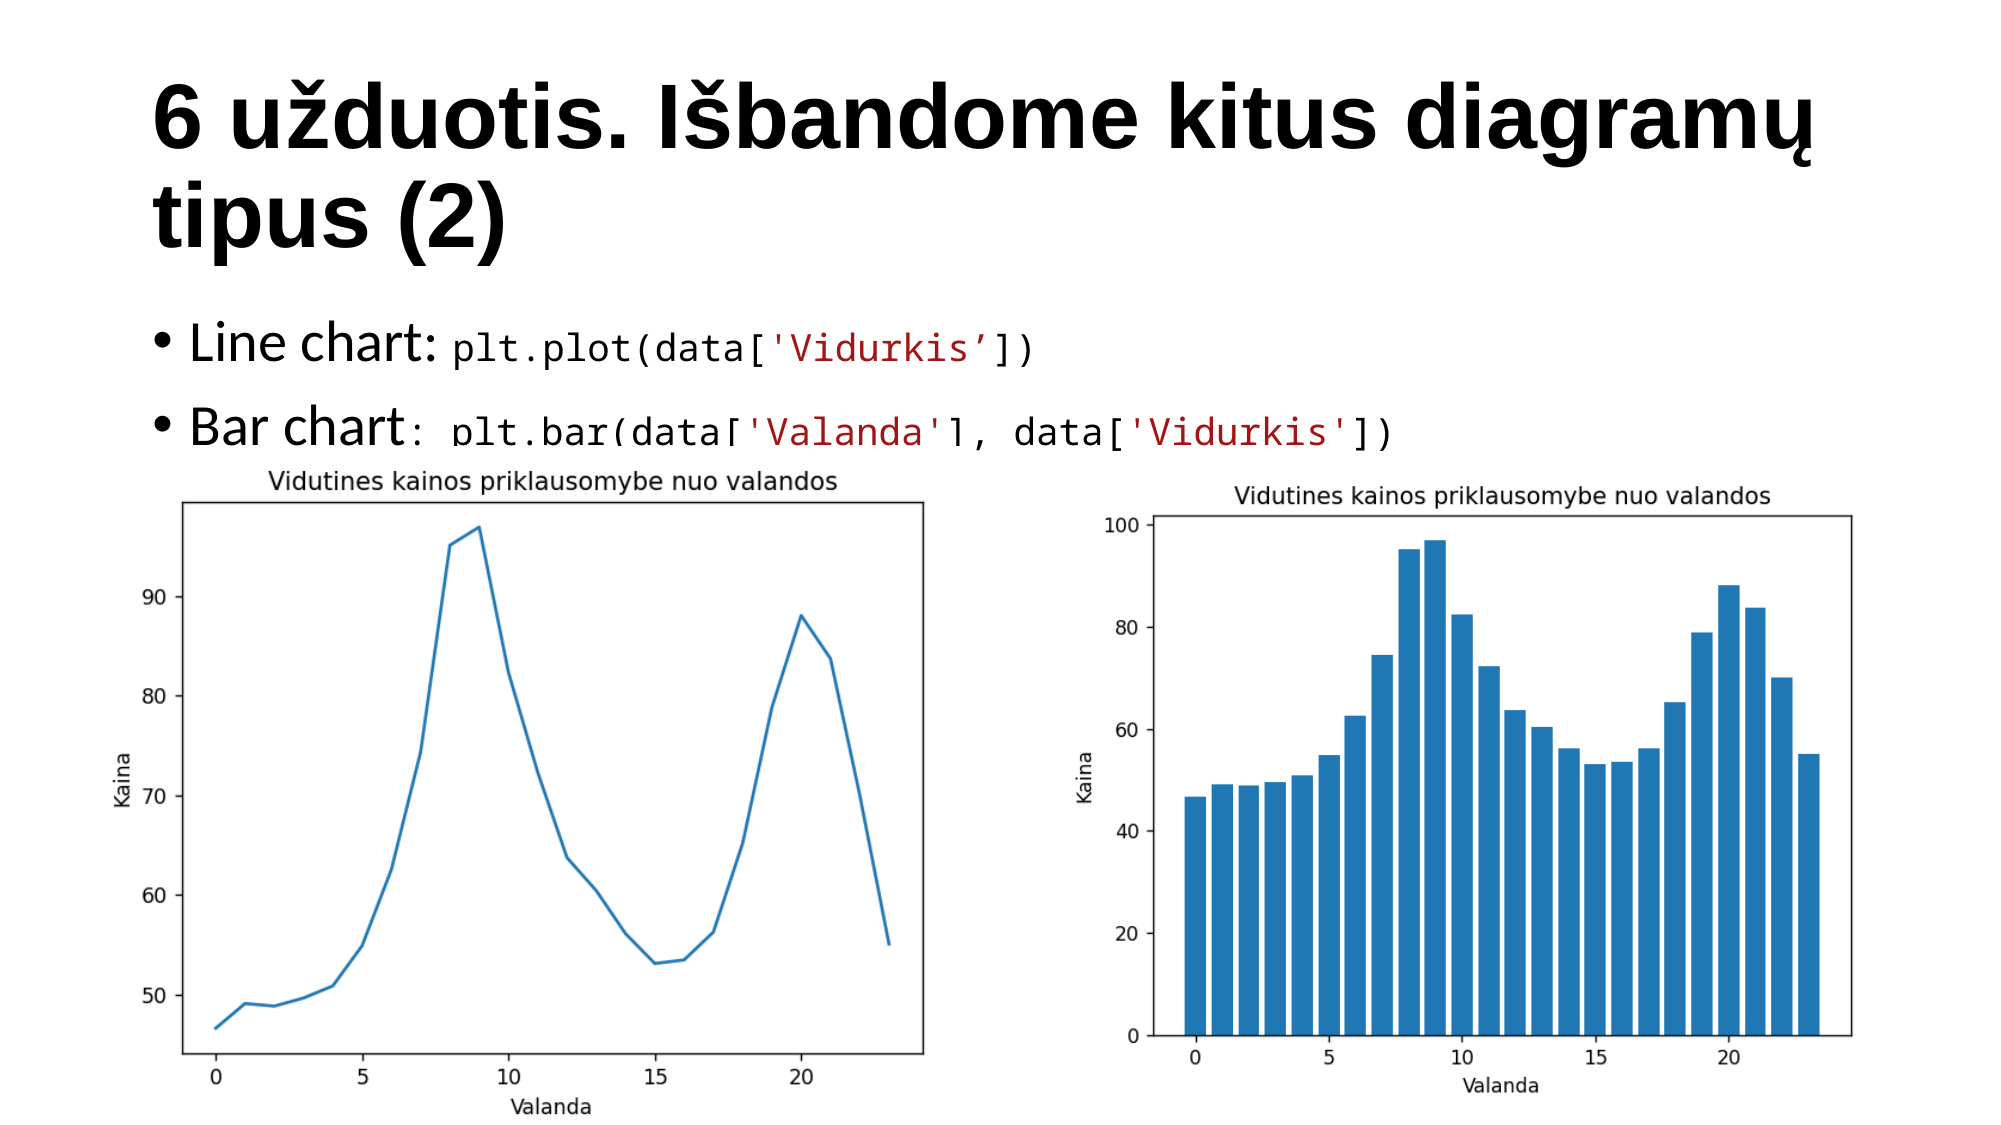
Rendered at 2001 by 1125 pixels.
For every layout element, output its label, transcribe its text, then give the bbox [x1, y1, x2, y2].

picture [1062, 466, 1886, 1105]
picture [95, 446, 961, 1125]
list Line chart: plt.plot(data['Vidurkis’]) Bar chart: plt.bar(data['Valanda'], data['Vidurkis']) [137, 303, 1863, 1018]
title 6 užduotis. Išbandome kitus diagramų tipus (2) [137, 59, 1863, 278]
